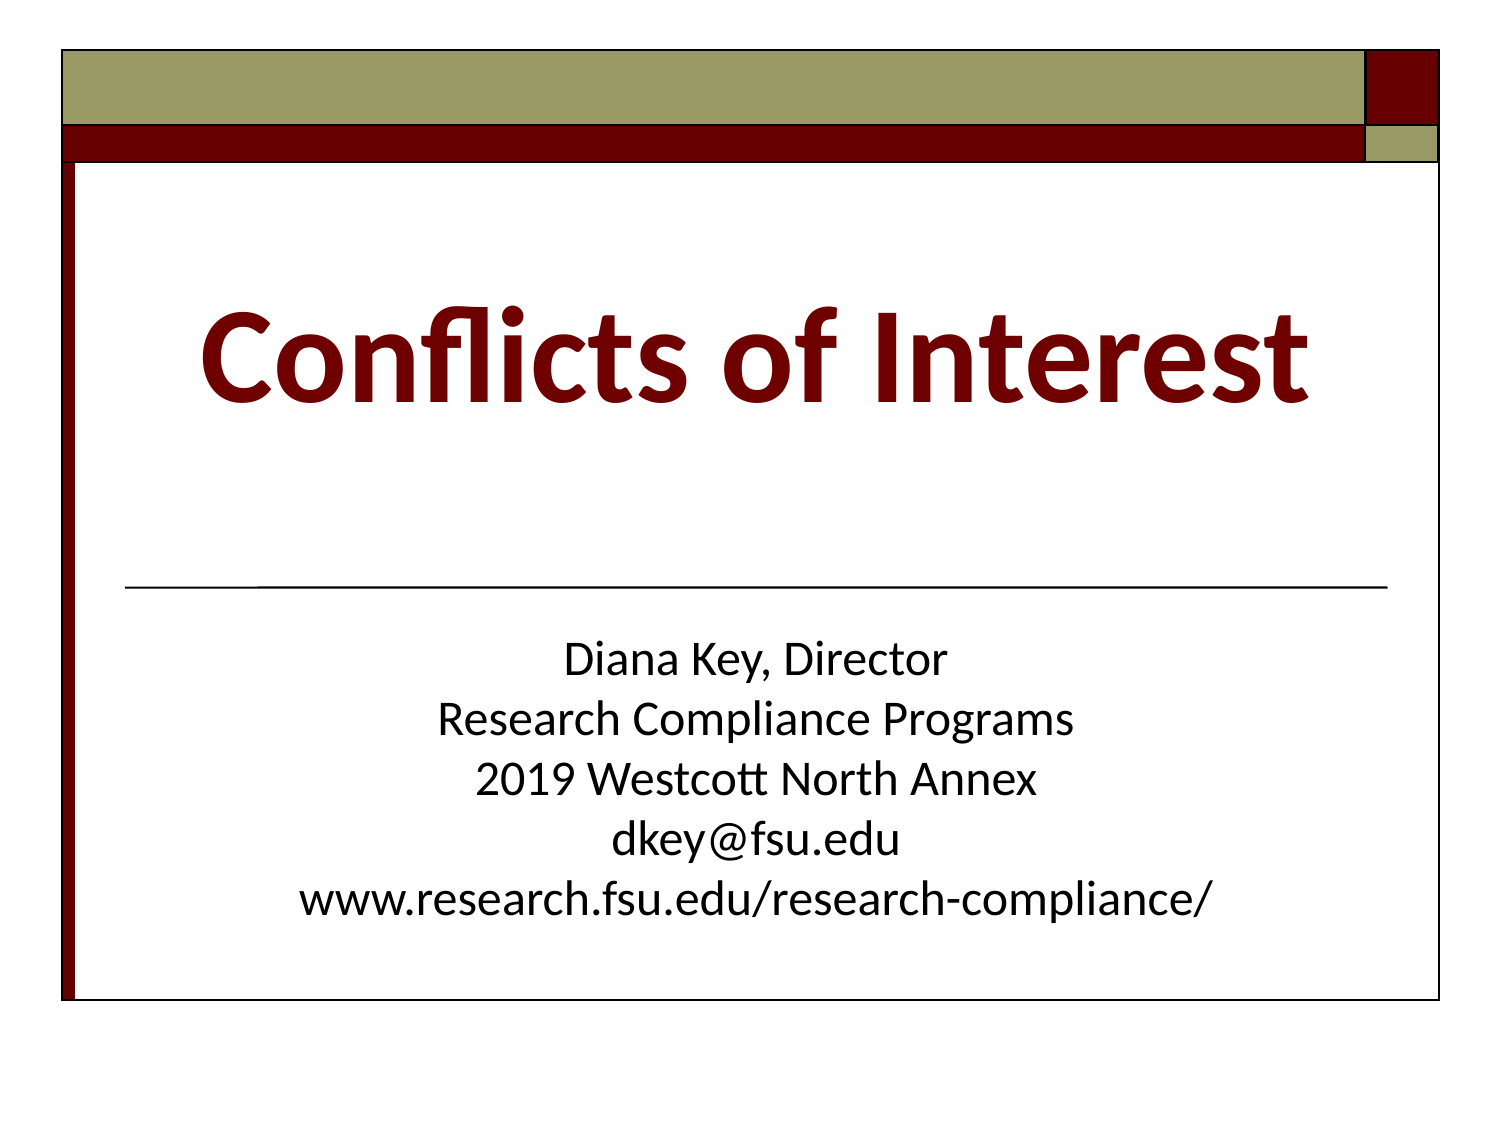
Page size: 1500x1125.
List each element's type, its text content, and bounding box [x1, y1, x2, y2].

subtitle Diana Key, Director Research Compliance Programs 2019 Westcott North Annex dkey@fsu.edu www.research.fsu.edu/research-compliance/ [125, 617, 1388, 956]
title Conflicts of Interest [125, 249, 1388, 438]
